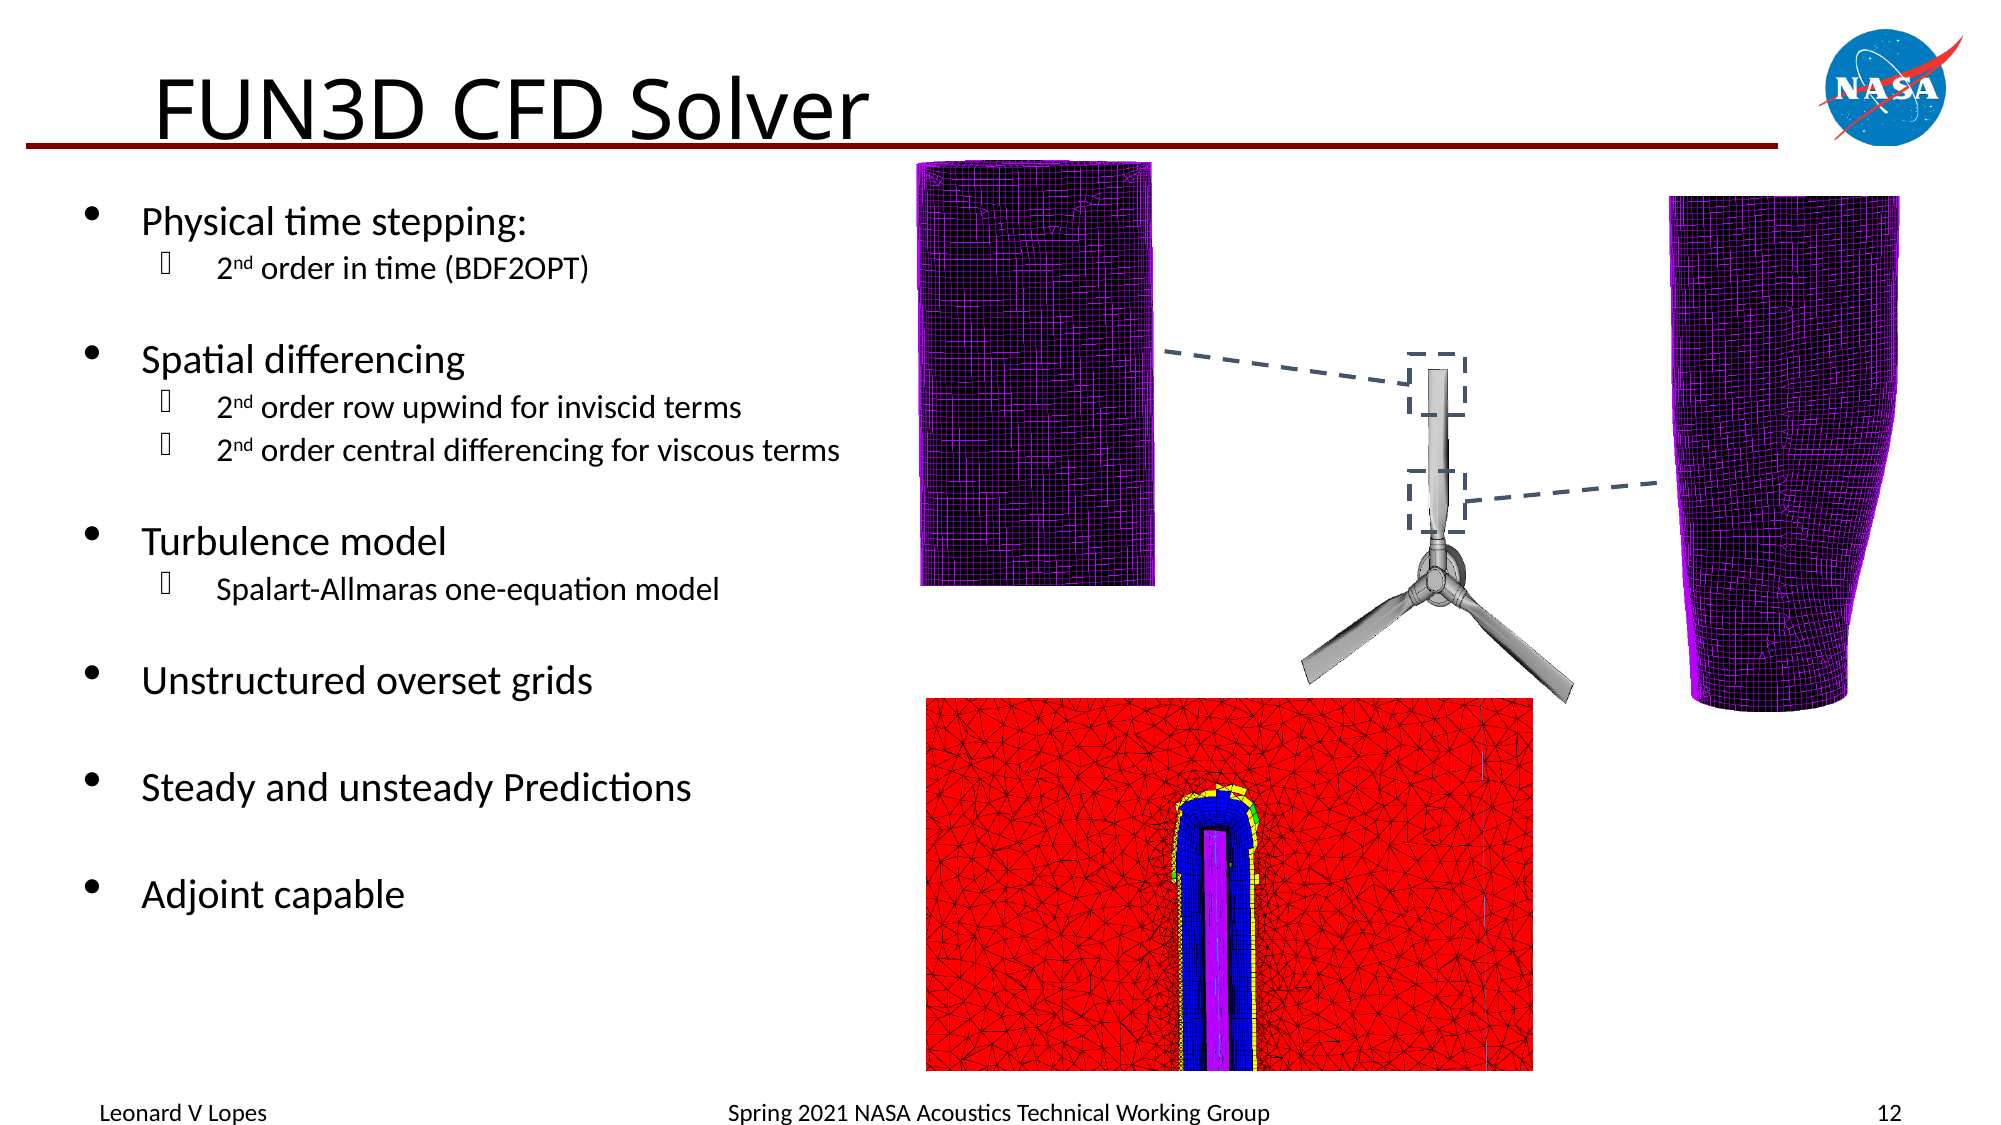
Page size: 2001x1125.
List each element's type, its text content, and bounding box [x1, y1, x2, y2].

title FUN3D CFD Solver [137, 59, 1863, 166]
slide_number Leonard V Lopes [84, 1096, 535, 1125]
text_box Physical time stepping: 2nd order in time (BDF2OPT) Spatial differencing 2nd order row upwind for inviscid terms 2nd order central differencing for viscous terms Turbulence model Spalart-Allmaras one-equation model Unstructured overset grids Steady and unsteady Predictions Adjoint capable [70, 182, 926, 925]
picture [926, 698, 1533, 1071]
slide_number 12 [1467, 1096, 1918, 1125]
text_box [836, 120, 1956, 760]
footer Spring 2021 NASA Acoustics Technical Working Group [662, 1096, 1338, 1125]
